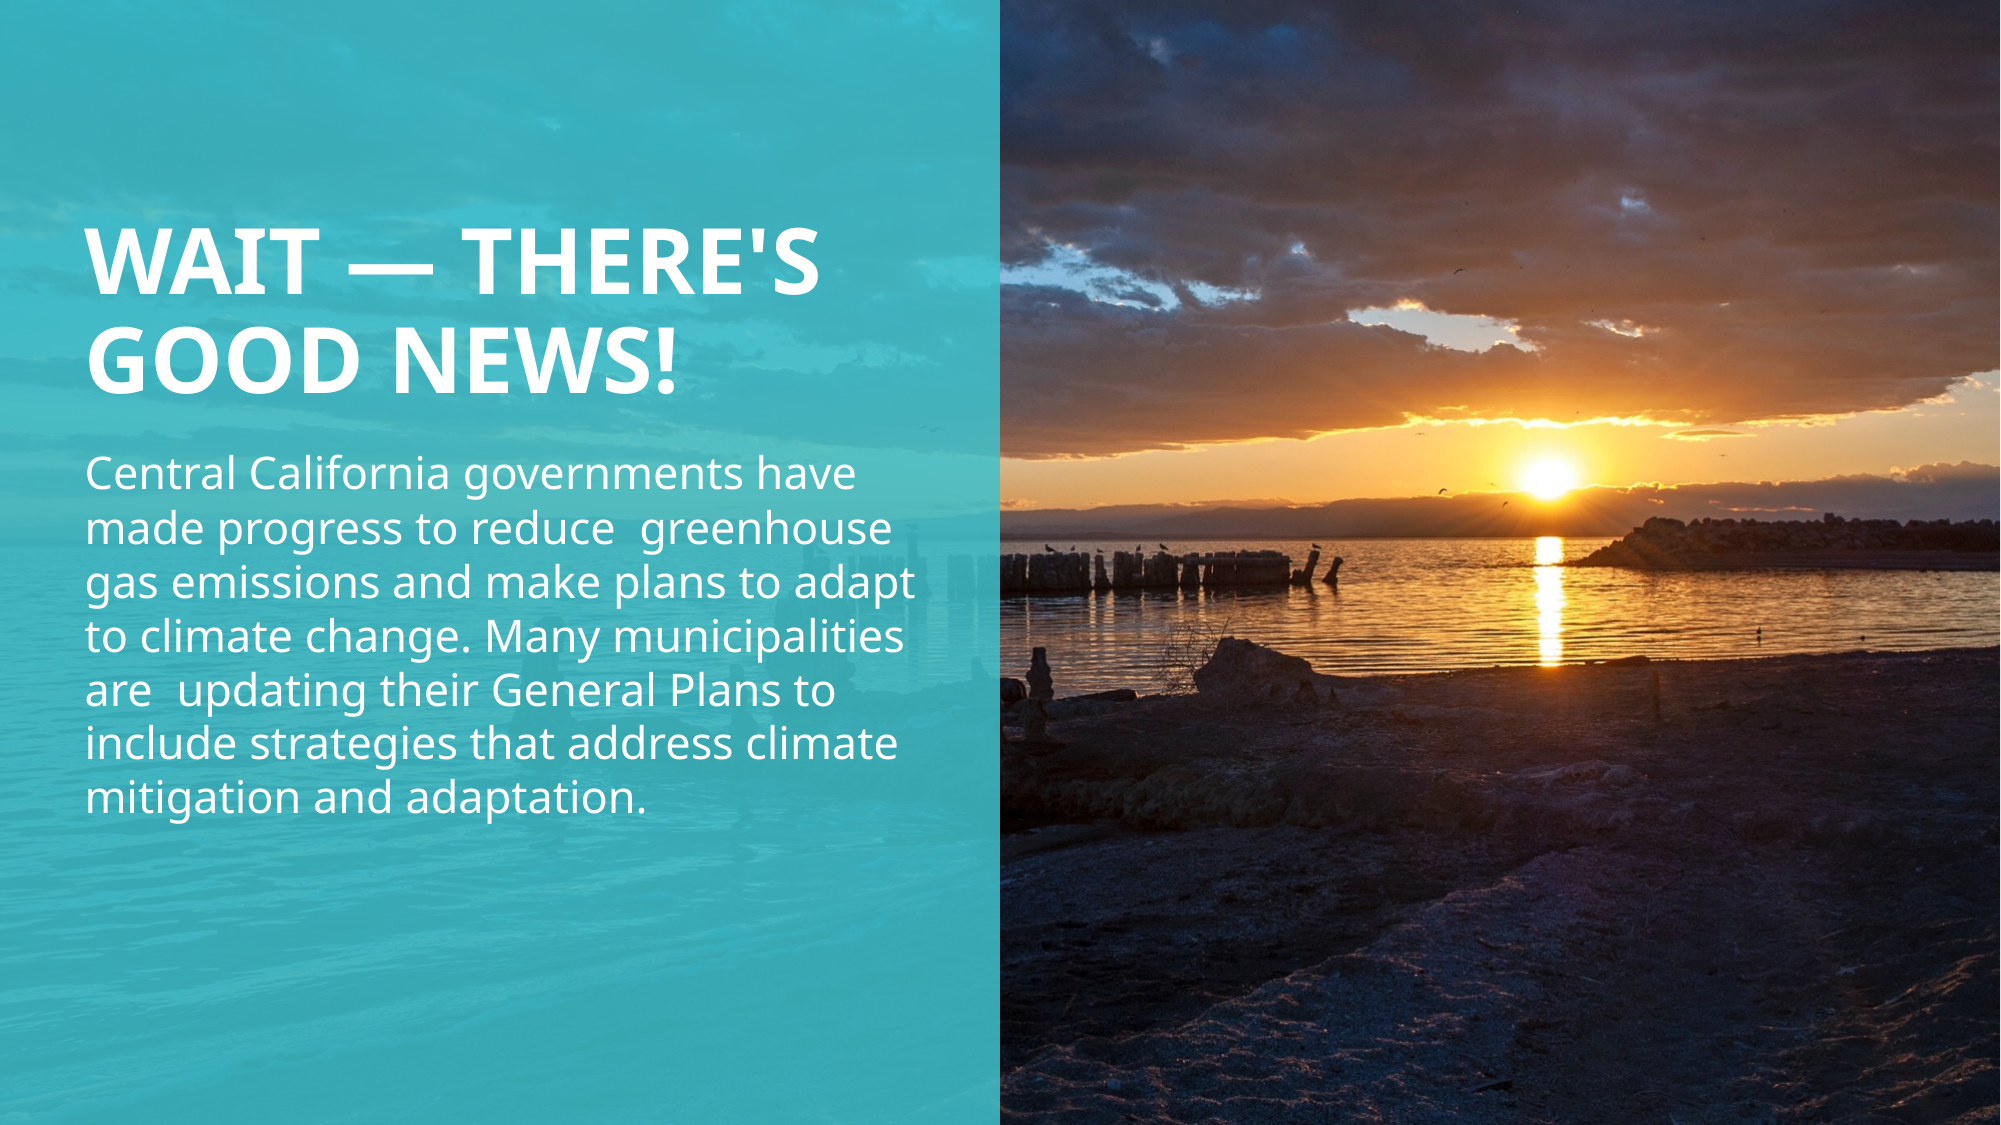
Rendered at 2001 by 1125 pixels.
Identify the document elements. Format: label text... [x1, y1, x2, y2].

title WAIT — THERE'S GOOD NEWS! [69, 205, 932, 423]
picture [1001, 0, 2001, 1125]
text_box [0, 0, 1001, 1125]
list Central California governments have made progress to reduce greenhouse gas emissions and make plans to adapt to climate change. Many municipalities are updating their General Plans to include strategies that address climate mitigation and adaptation. [69, 437, 932, 888]
